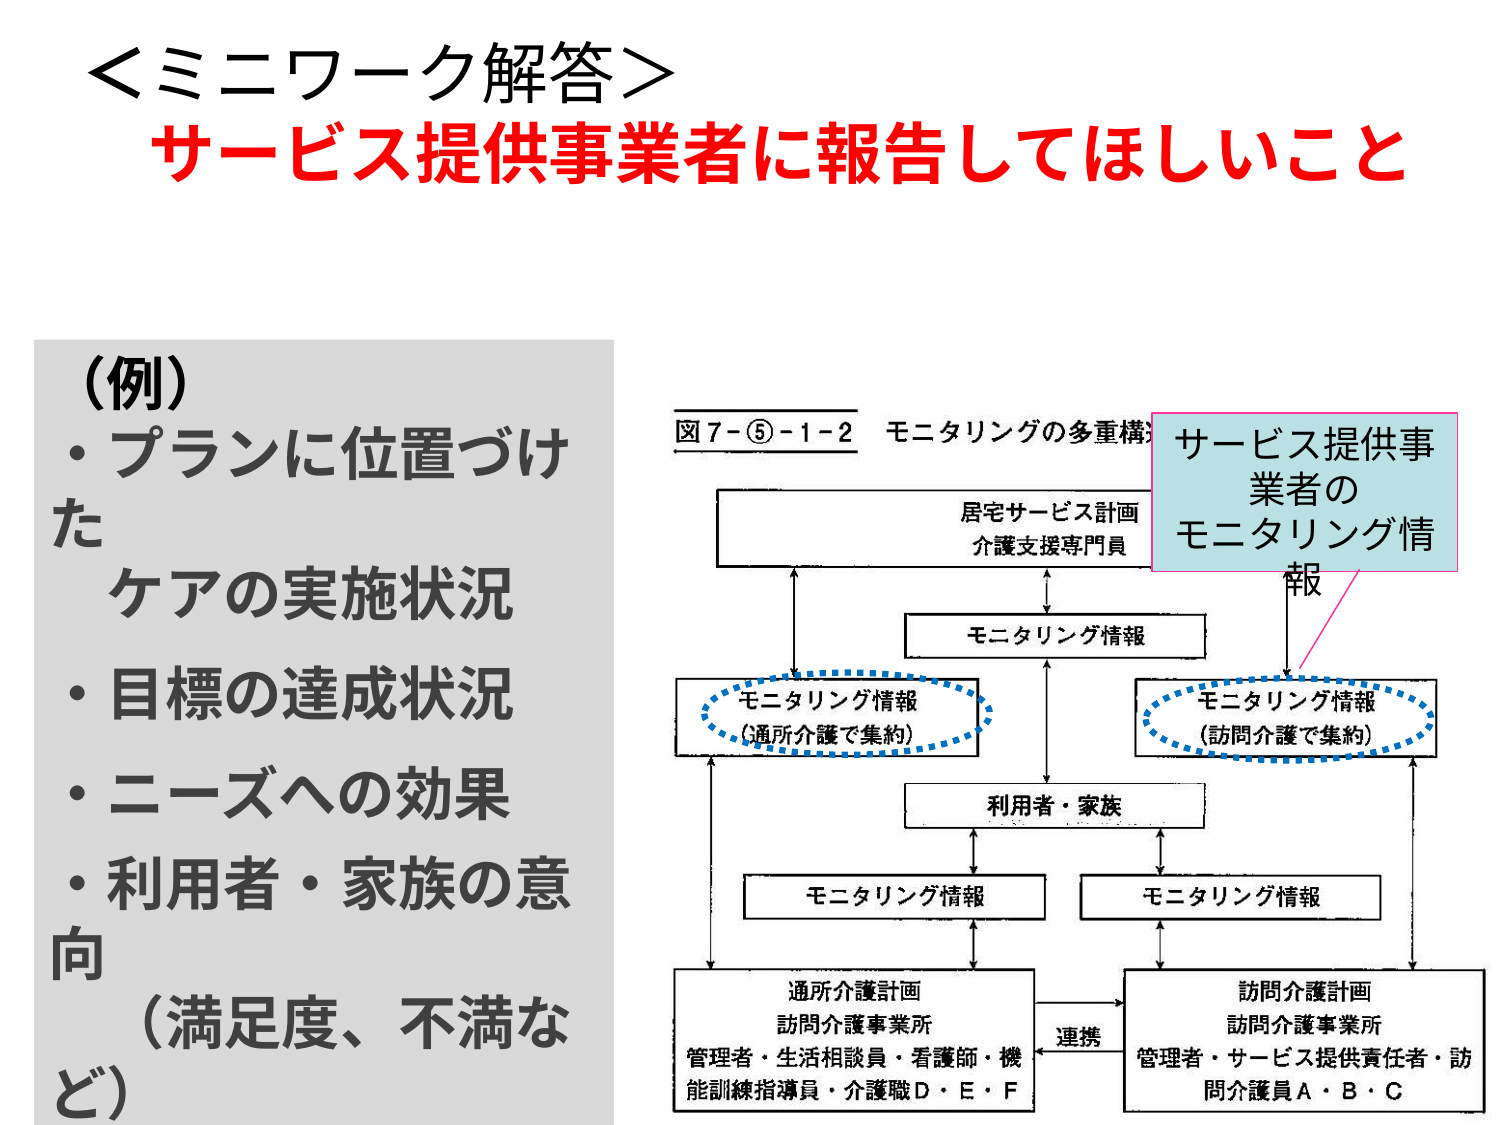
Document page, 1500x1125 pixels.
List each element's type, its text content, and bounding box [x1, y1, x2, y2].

text_box ＜ミニワーク解答＞ サービス提供事業者に報告してほしいこと [0, 24, 1500, 200]
text_box （例） ・プランに位置づけた ケアの実施状況 ・目標の達成状況 ・ニーズへの効果 ・利用者・家族の意向 （満足度、不満など） ・新たな課題 など [33, 339, 615, 1125]
picture [660, 394, 1500, 1125]
